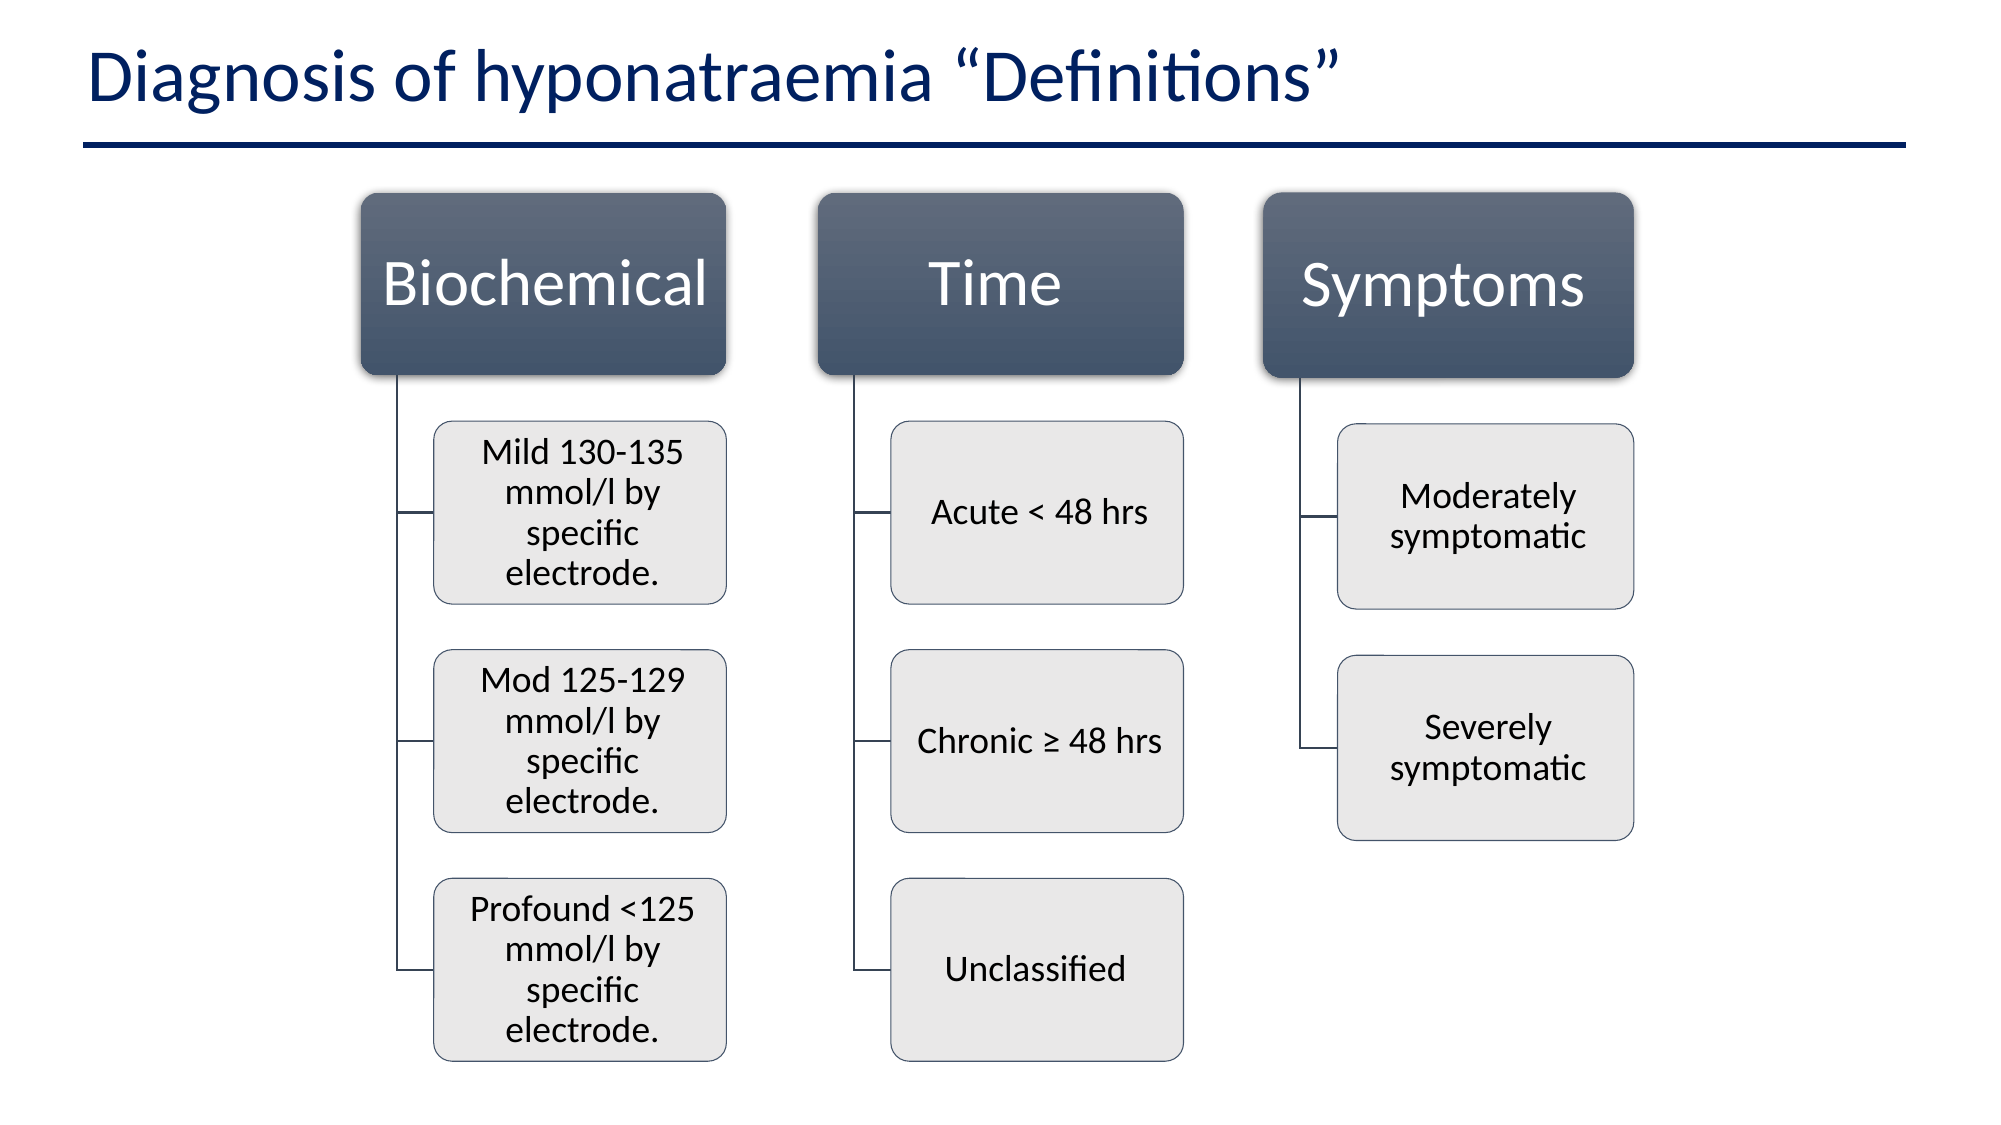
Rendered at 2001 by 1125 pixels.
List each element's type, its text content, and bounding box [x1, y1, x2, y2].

text_box Diagnosis of hyponatraemia “Definitions” [72, 18, 1928, 124]
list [273, 192, 1271, 1062]
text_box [1170, 192, 1727, 841]
